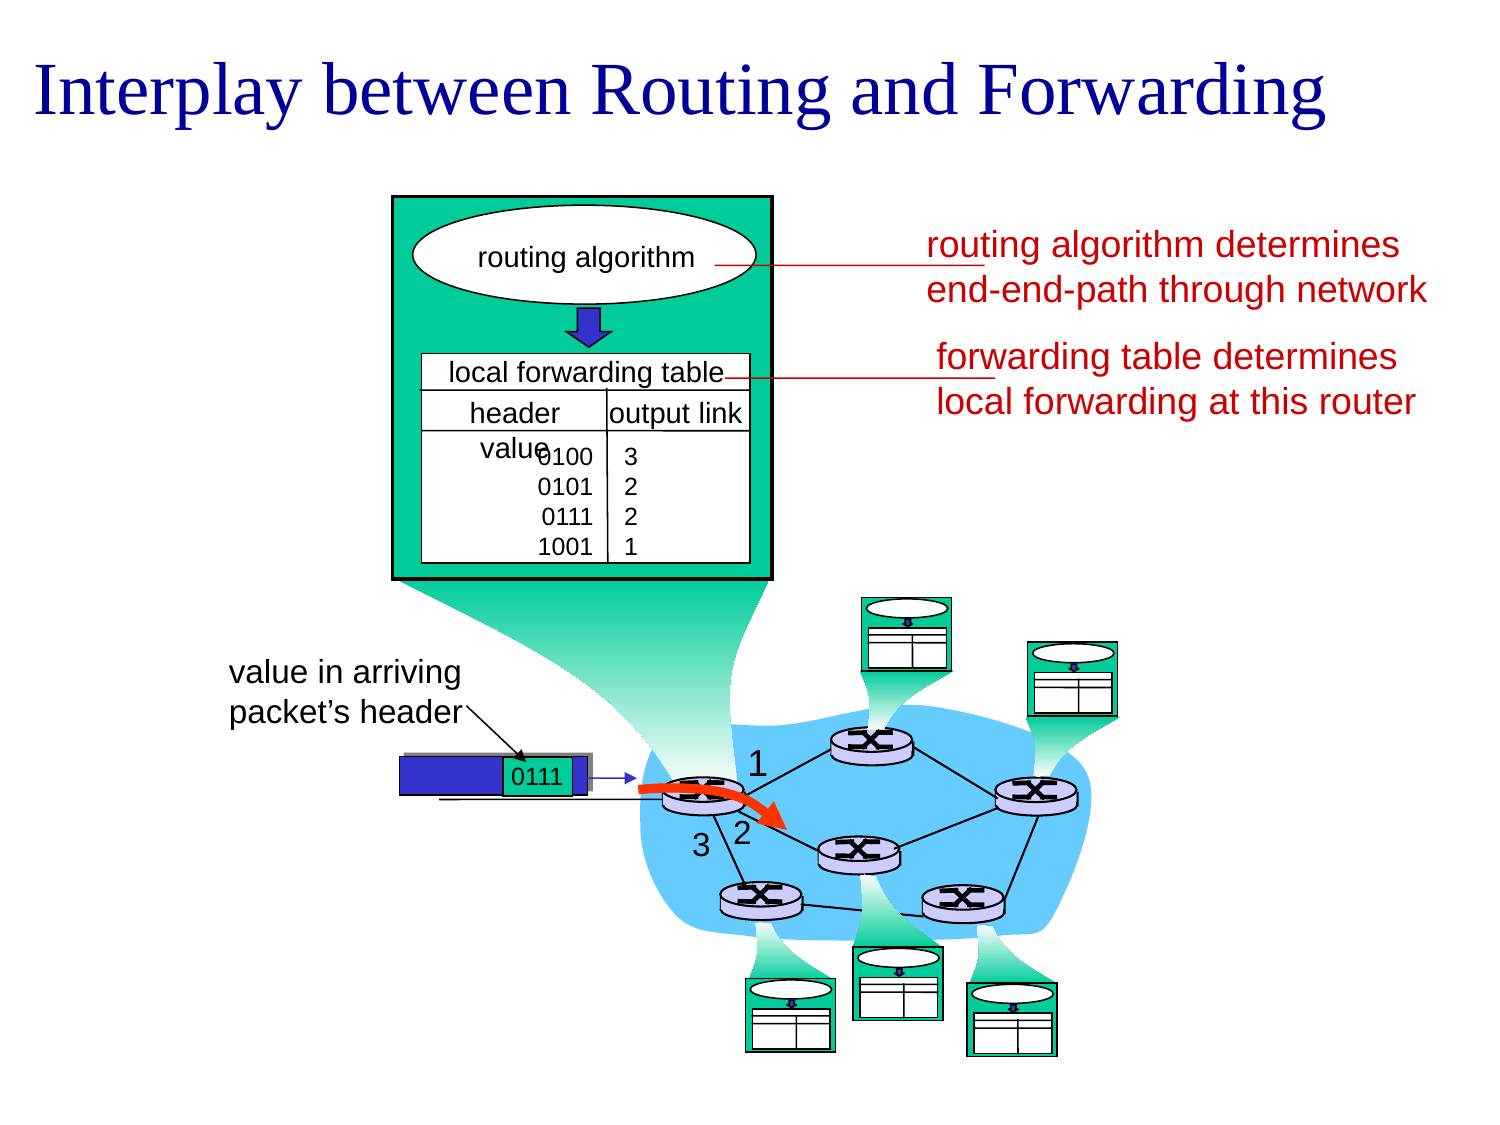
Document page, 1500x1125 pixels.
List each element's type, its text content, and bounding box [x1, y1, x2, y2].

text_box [213, 196, 1121, 1057]
text_box Interplay between Routing and Forwarding [0, 31, 1343, 138]
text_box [725, 324, 1432, 431]
text_box D(z) ,p(z) [711, 213, 1121, 437]
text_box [715, 211, 1442, 318]
